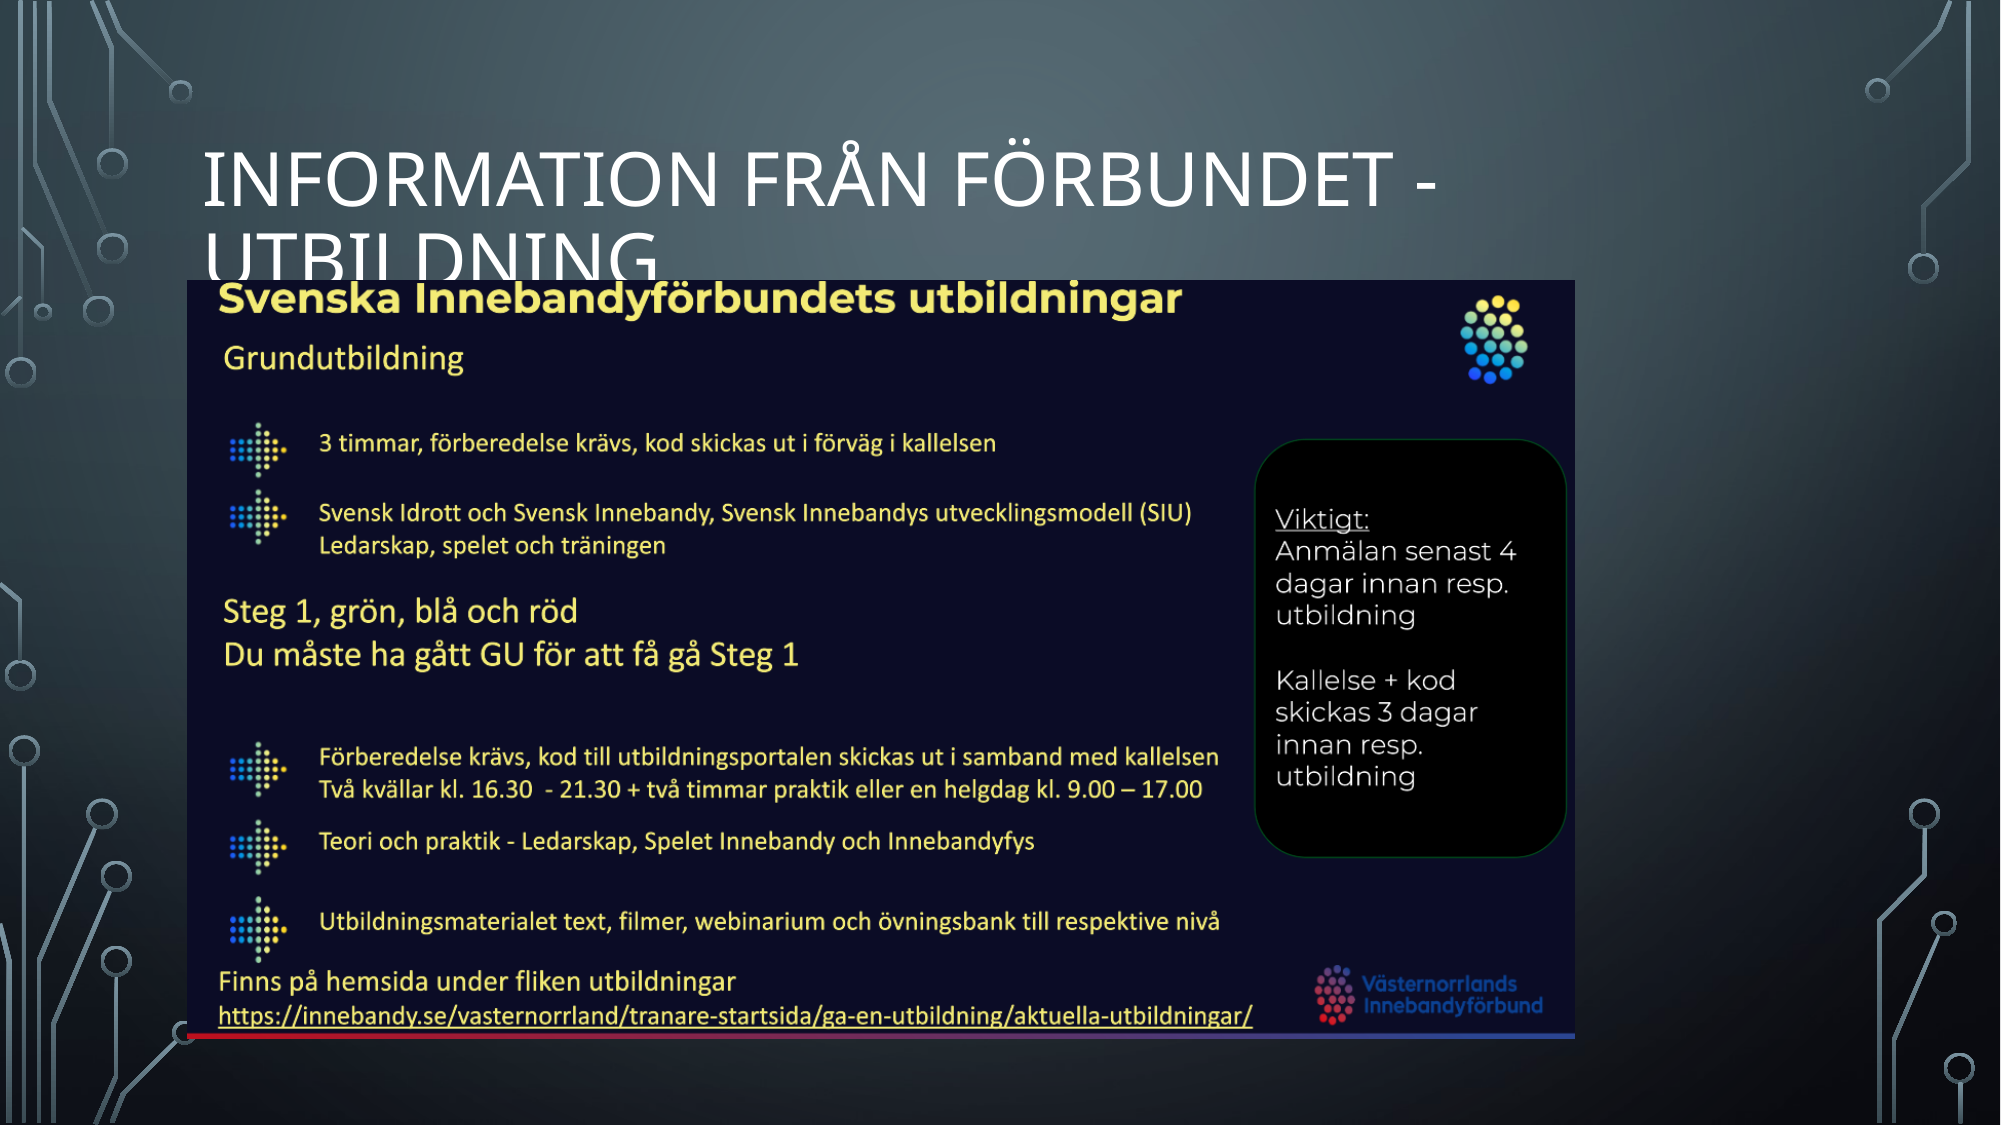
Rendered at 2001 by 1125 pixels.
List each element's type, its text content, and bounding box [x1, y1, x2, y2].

picture [186, 280, 1575, 1039]
title Information från förbundet - UTBILDNING [187, 101, 1813, 344]
